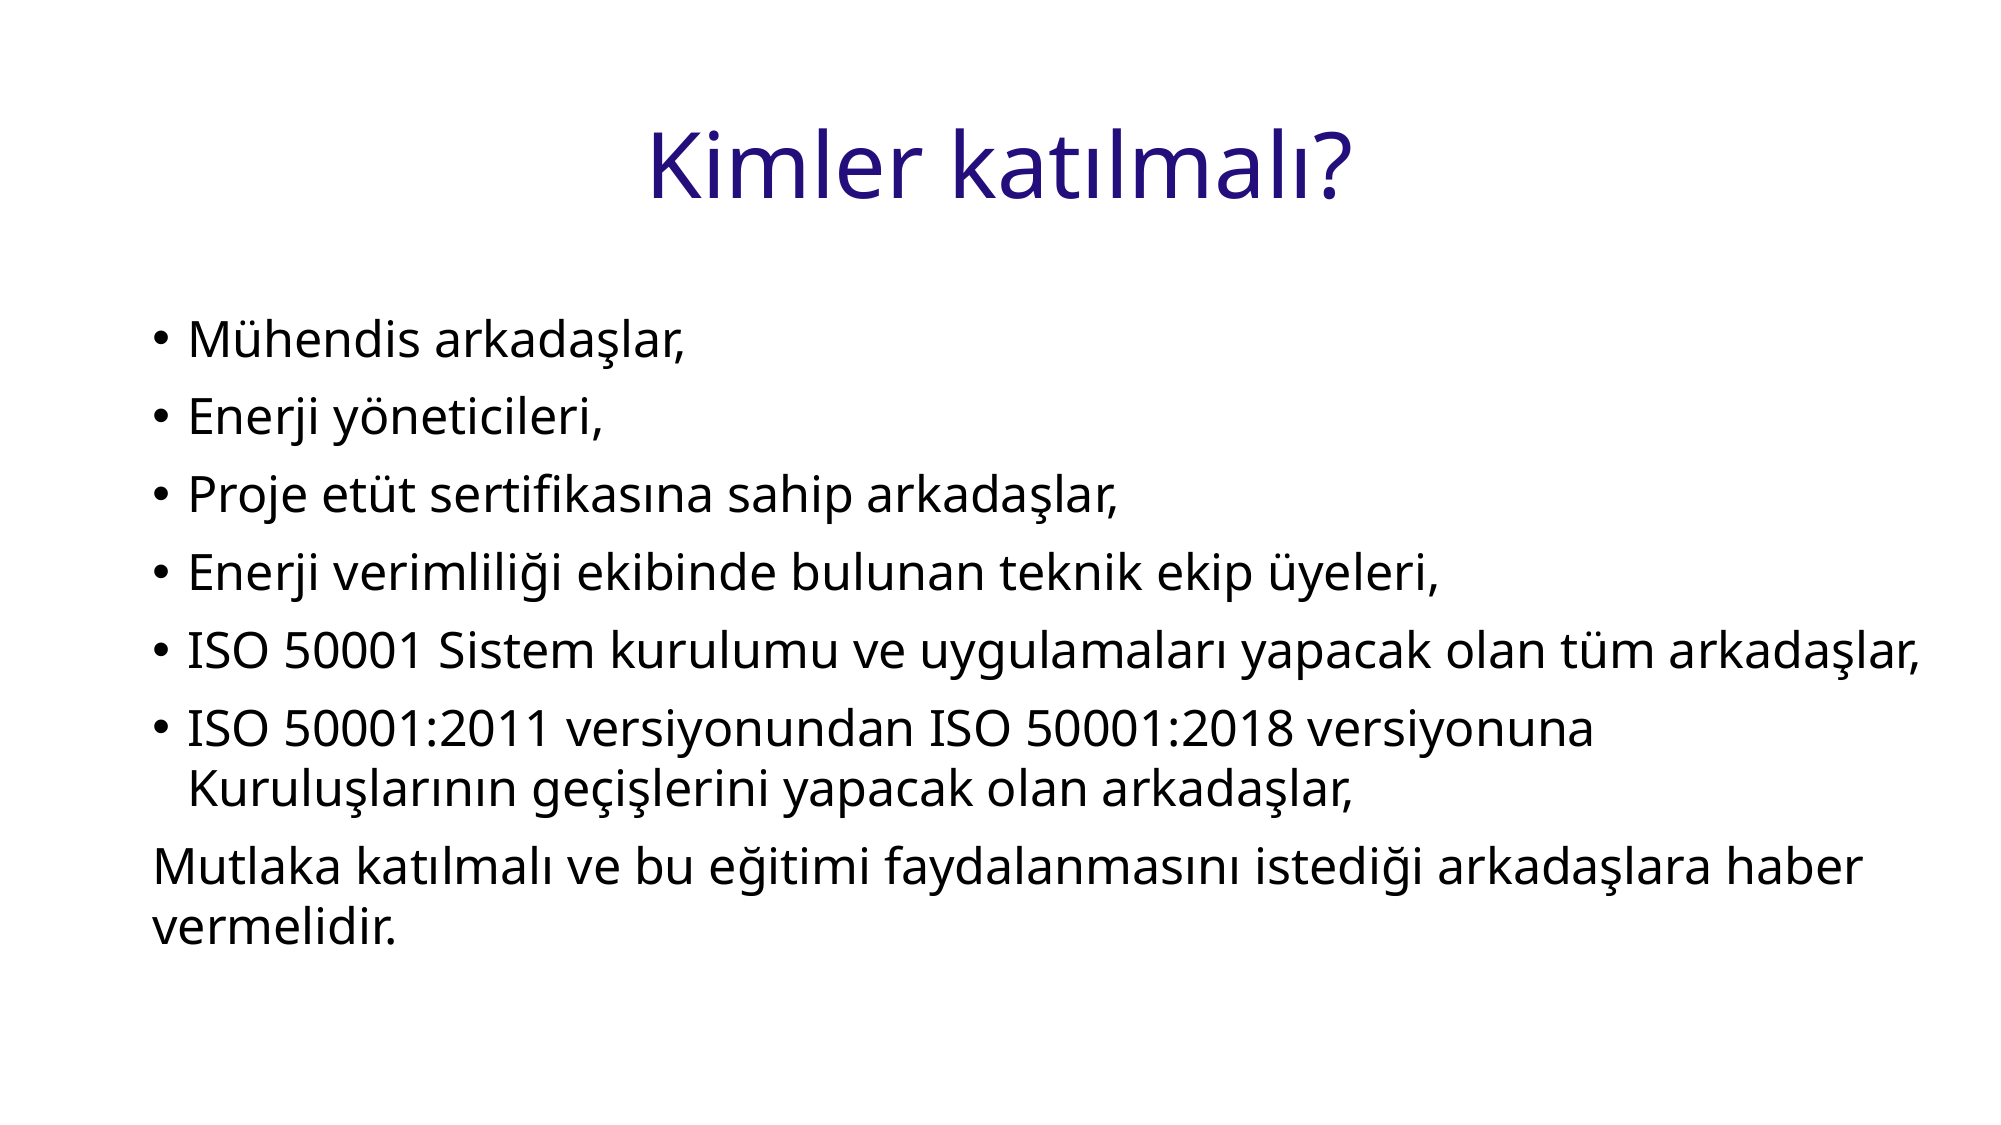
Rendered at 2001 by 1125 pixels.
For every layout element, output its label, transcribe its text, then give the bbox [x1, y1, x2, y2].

list Mühendis arkadaşlar, Enerji yöneticileri, Proje etüt sertifikasına sahip arkadaşlar, Enerji verimliliği ekibinde bulunan teknik ekip üyeleri, ISO 50001 Sistem kurulumu ve uygulamaları yapacak olan tüm arkadaşlar, ISO 50001:2011 versiyonundan ISO 50001:2018 versiyonuna Kuruluşlarının geçişlerini yapacak olan arkadaşlar, Mutlaka katılmalı ve bu eğitimi faydalanmasını istediği arkadaşlara haber vermelidir. [137, 299, 1942, 1014]
title Kimler katılmalı? [137, 59, 1863, 278]
